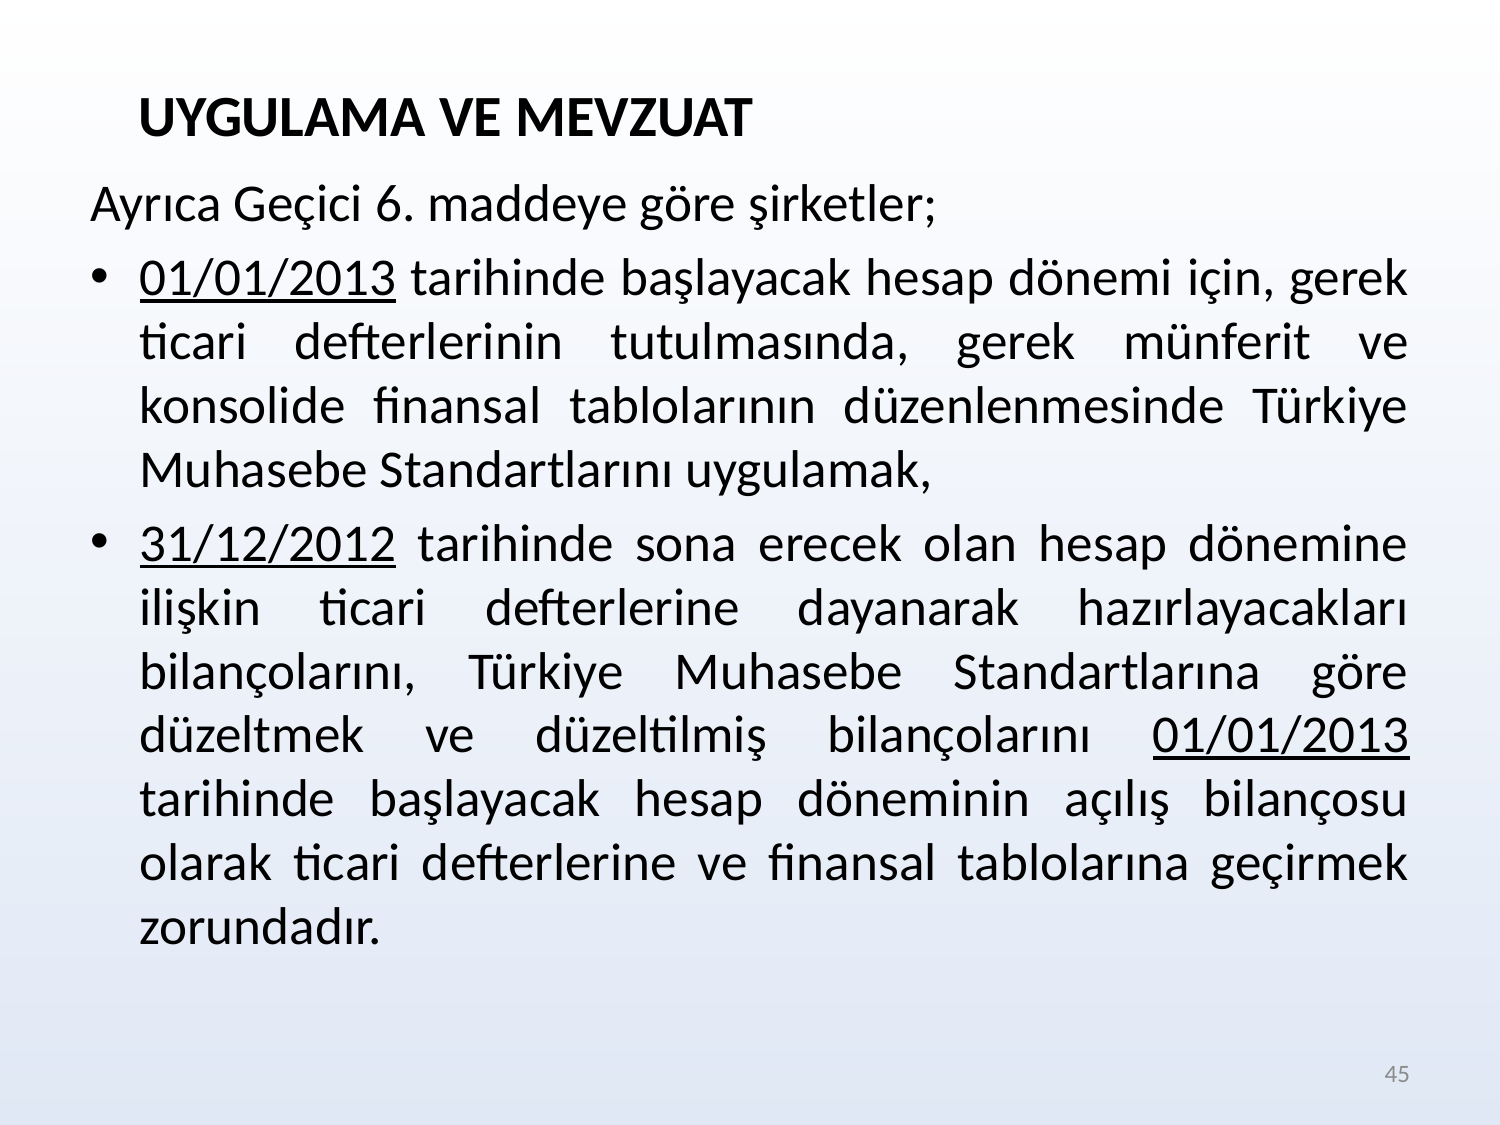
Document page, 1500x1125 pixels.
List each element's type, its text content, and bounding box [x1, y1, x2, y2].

slide_number 45 [1074, 1042, 1425, 1103]
text_box UYGULAMA VE MEVZUAT [123, 66, 1399, 161]
list Ayrıca Geçici 6. maddeye göre şirketler; 01/01/2013 tarihinde başlayacak hesap dönemi için, gerek ticari defterlerinin tutulmasında, gerek münferit ve konsolide finansal tablolarının düzenlenmesinde Türkiye Muhasebe Standartlarını uygulamak, 31/12/2012 tarihinde sona erecek olan hesap dönemine ilişkin ticari defterlerine dayanarak hazırlayacakları bilançolarını, Türkiye Muhasebe Standartlarına göre düzeltmek ve düzeltilmiş bilançolarını 01/01/2013 tarihinde başlayacak hesap döneminin açılış bilançosu olarak ticari defterlerine ve finansal tablolarına geçirmek zorundadır. [75, 160, 1425, 1005]
